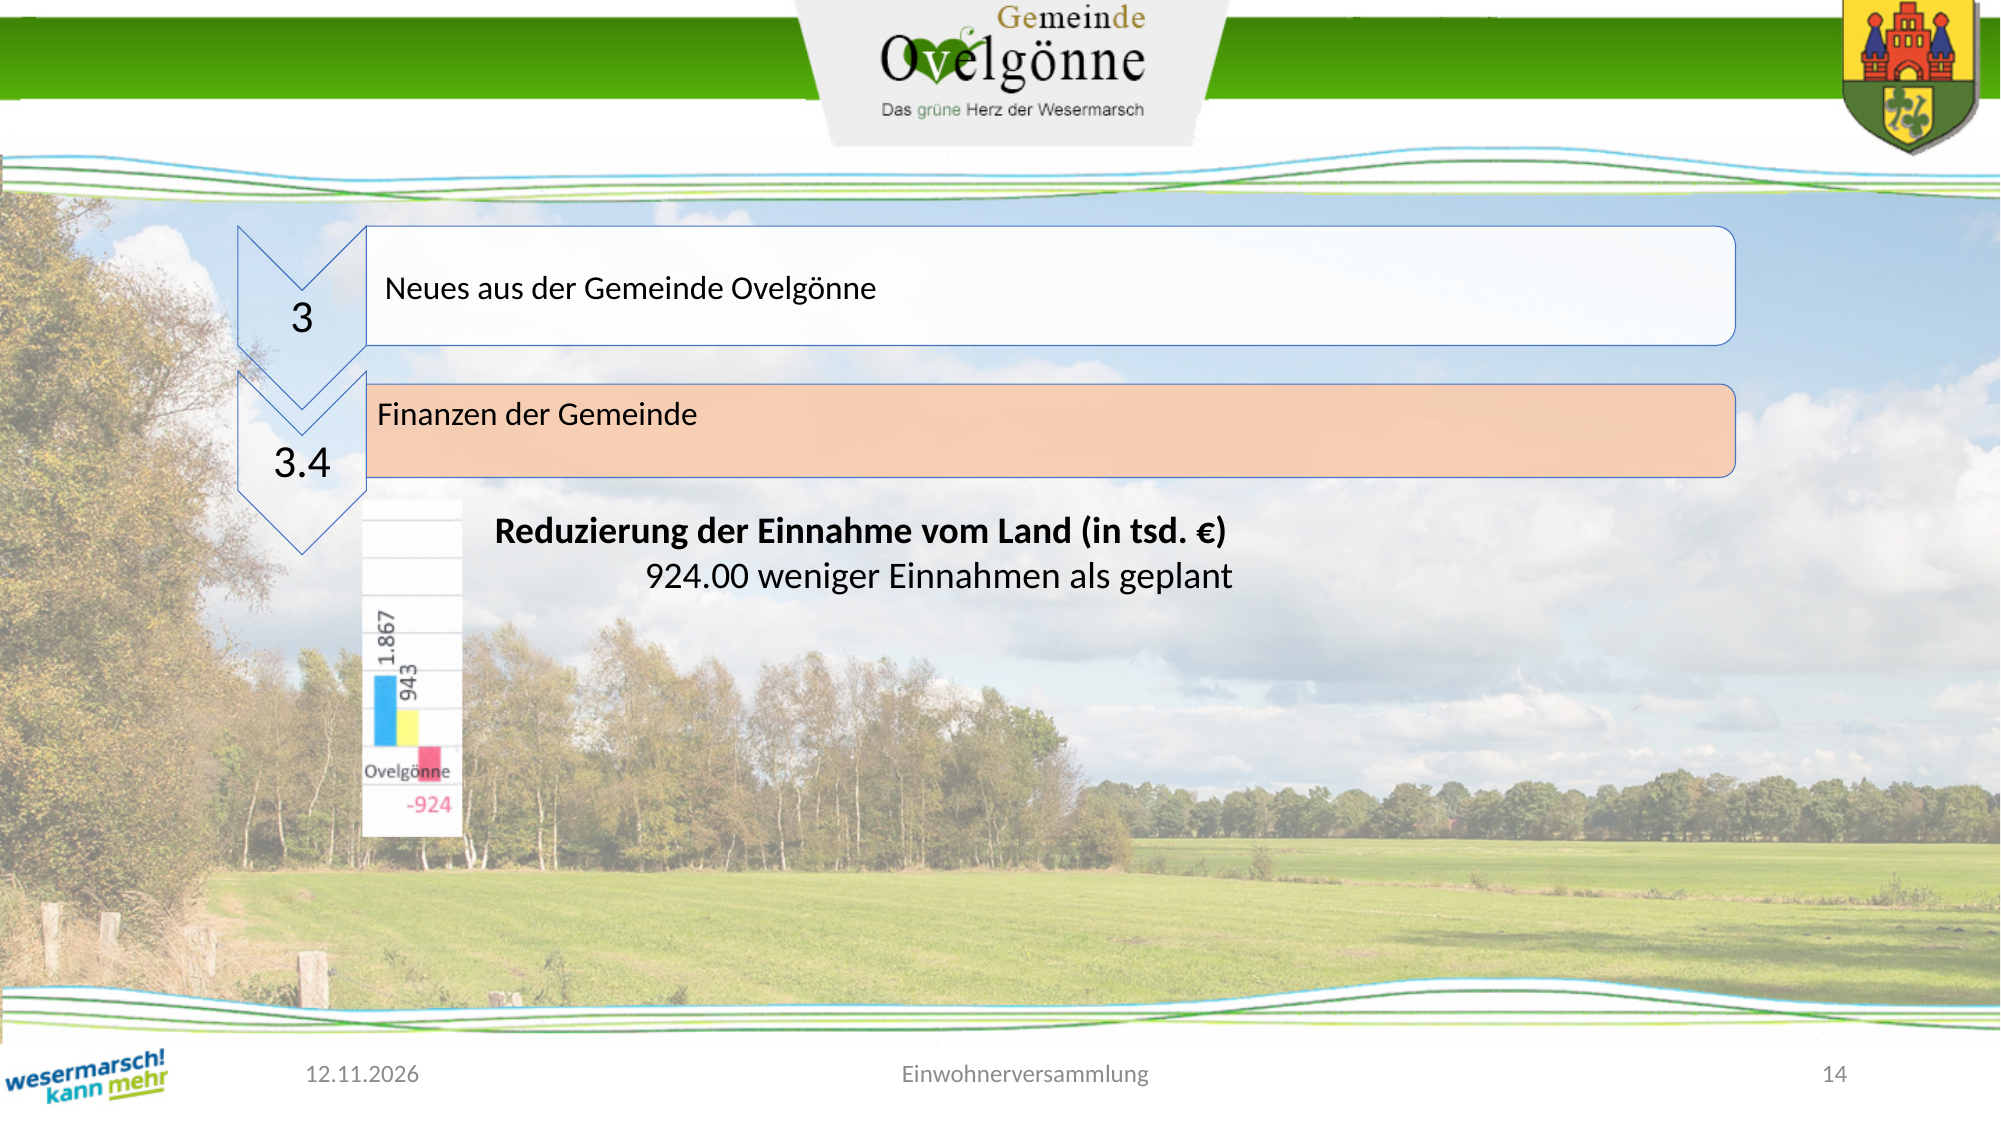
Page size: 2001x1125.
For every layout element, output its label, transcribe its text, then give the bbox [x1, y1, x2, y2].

slide_number 14 [1412, 1042, 1863, 1103]
footer Einwohnerversammlung [662, 1042, 1389, 1103]
text_box Reduzierung der Einnahme vom Land (in tsd. €) 924.00 weniger Einnahmen als geplant [479, 498, 1978, 694]
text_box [237, 225, 1736, 555]
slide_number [137, 1042, 588, 1103]
picture [0, 0, 2001, 1125]
